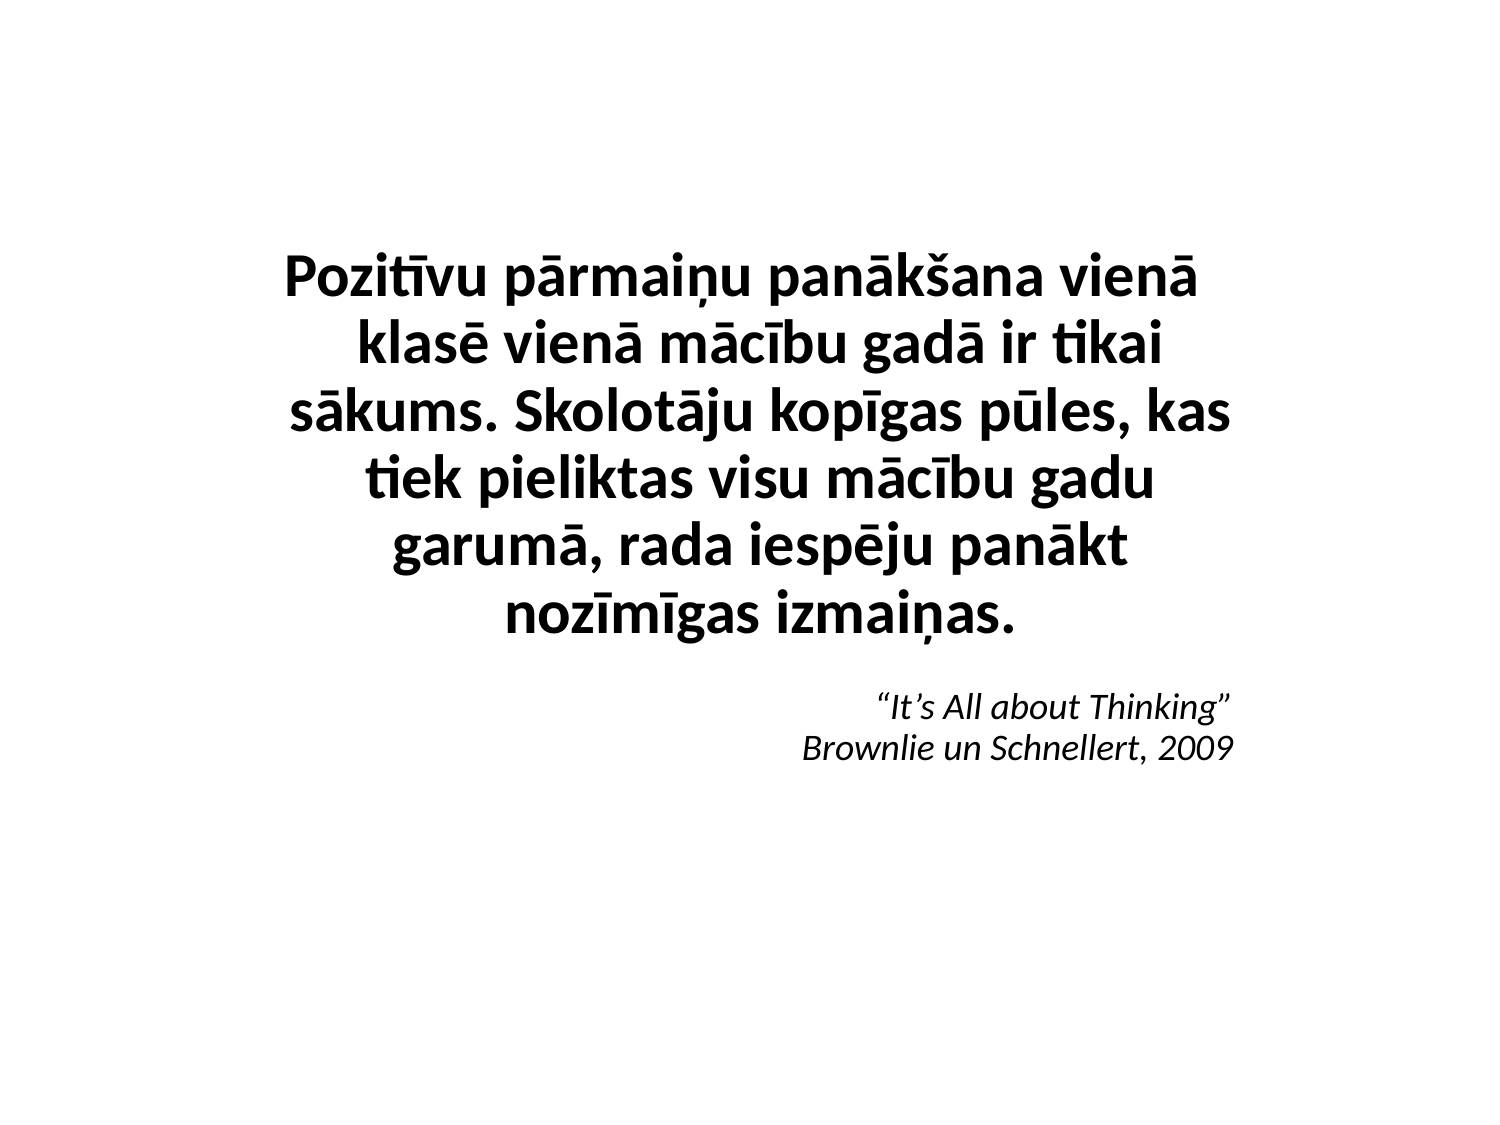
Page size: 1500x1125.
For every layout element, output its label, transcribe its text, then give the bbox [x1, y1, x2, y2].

list Pozitīvu pārmaiņu panākšana vienā klasē vienā mācību gadā ir tikai sākums. Skolotāju kopīgas pūles, kas tiek pieliktas visu mācību gadu garumā, rada iespēju panākt nozīmīgas izmaiņas. “It’s All about Thinking” Brownlie un Schnellert, 2009 [236, 234, 1249, 792]
